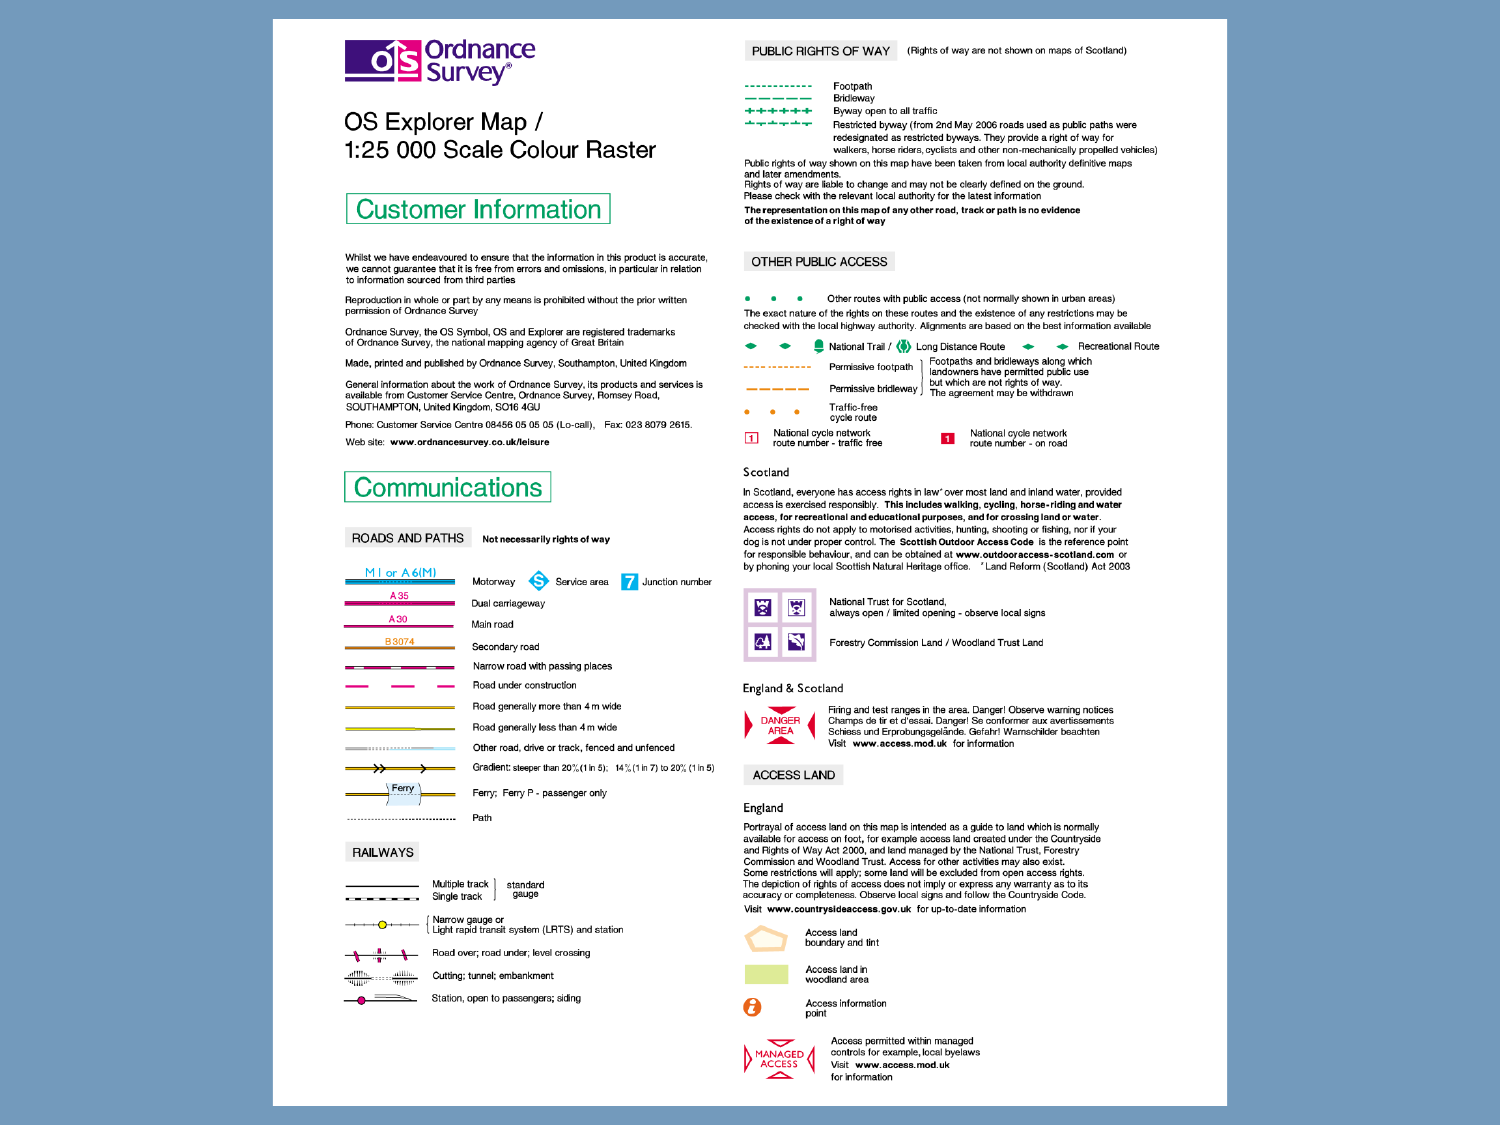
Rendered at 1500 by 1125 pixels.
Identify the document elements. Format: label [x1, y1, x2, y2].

picture [272, 18, 1228, 1107]
